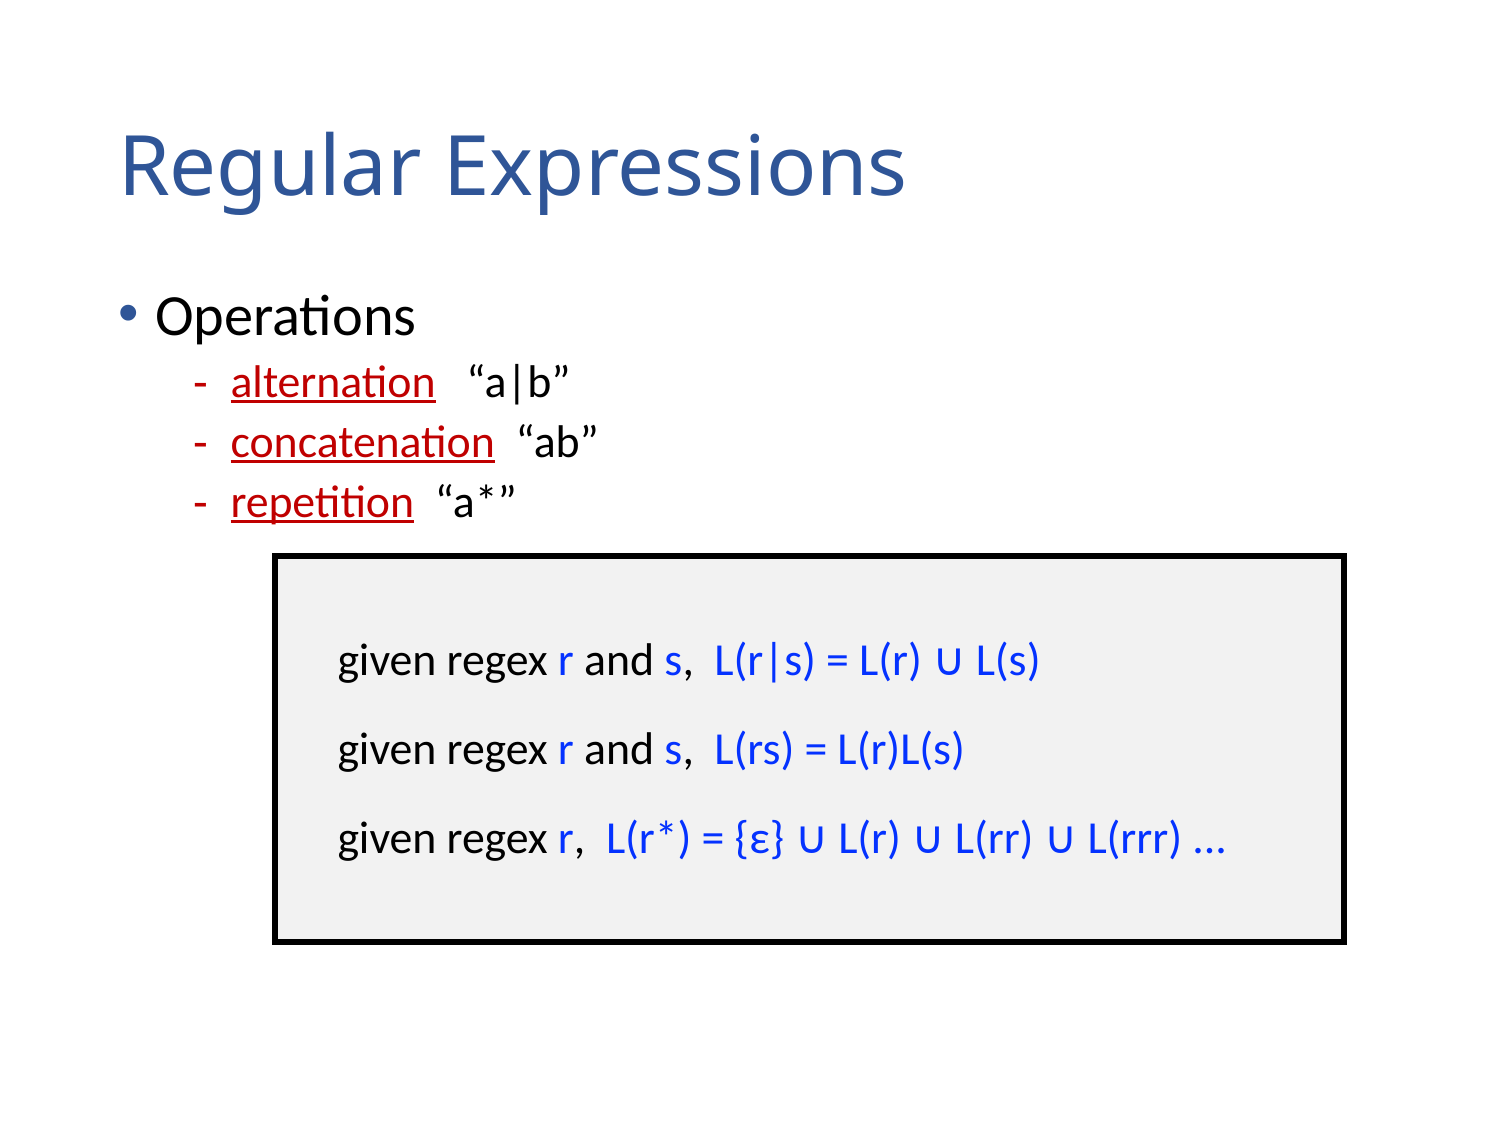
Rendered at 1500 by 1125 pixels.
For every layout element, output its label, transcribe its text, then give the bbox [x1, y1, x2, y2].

text_box [274, 555, 1345, 943]
list Operations alternation “a|b” concatenation “ab” repetition “a*” [103, 277, 733, 557]
text_box given regex r and s, L(rs) = L(r)L(s) [322, 711, 1215, 782]
text_box given regex r, L(r*) = {ε} ∪ L(r) ∪ L(rr) ∪ L(rrr) ... [322, 800, 1321, 871]
text_box given regex r and s, L(r|s) = L(r) ∪ L(s) [322, 621, 1215, 692]
title Regular Expressions [103, 59, 1397, 278]
